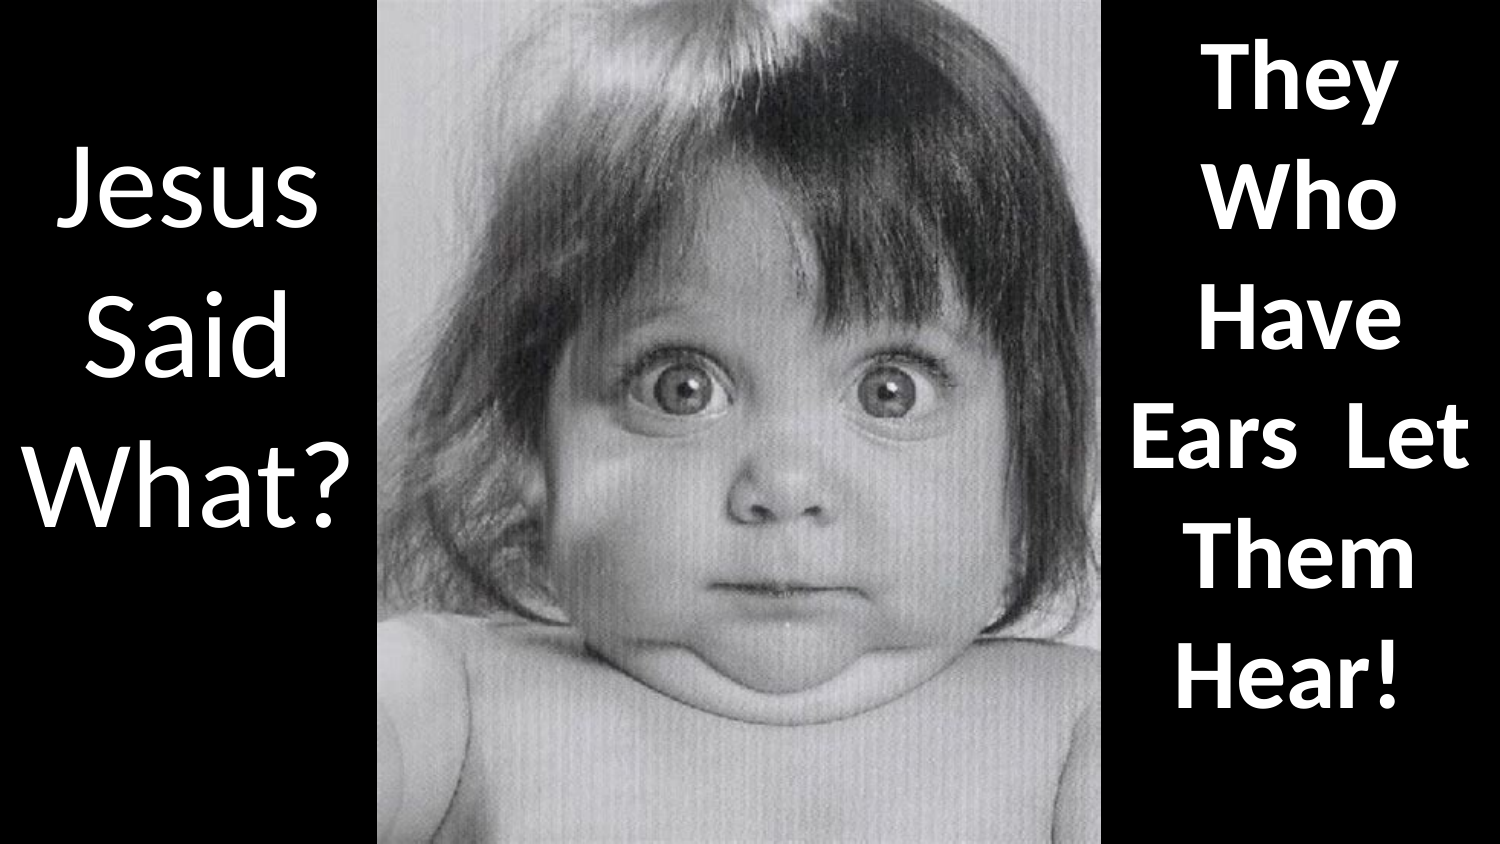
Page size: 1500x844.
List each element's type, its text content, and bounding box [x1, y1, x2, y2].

text_box Jesus Said What? [0, 95, 371, 561]
text_box They Who Have Ears Let Them Hear! [1113, 1, 1487, 737]
picture [377, 0, 1101, 844]
